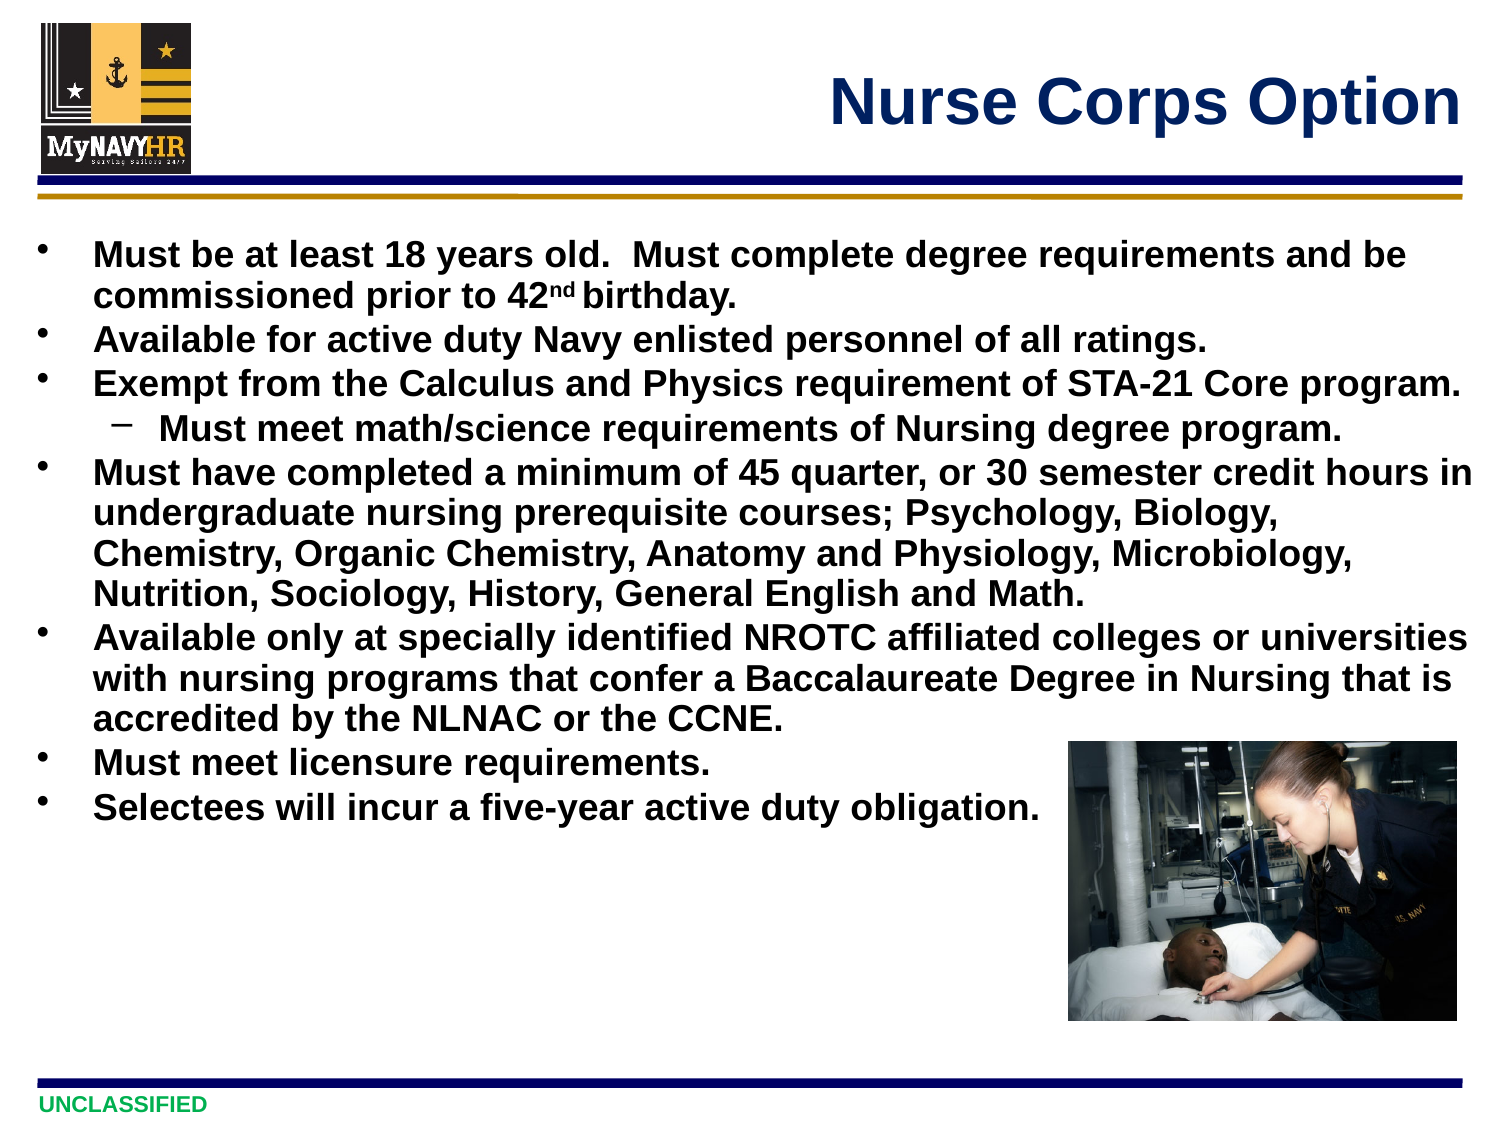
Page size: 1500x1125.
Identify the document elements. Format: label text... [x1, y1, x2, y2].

title Nurse Corps Option [202, 50, 1478, 213]
picture [40, 23, 191, 174]
list Must be at least 18 years old. Must complete degree requirements and be commissioned prior to 42nd birthday. Available for active duty Navy enlisted personnel of all ratings. Exempt from the Calculus and Physics requirement of STA-21 Core program. Must meet math/science requirements of Nursing degree program. Must have completed a minimum of 45 quarter, or 30 semester credit hours in undergraduate nursing prerequisite courses; Psychology, Biology, Chemistry, Organic Chemistry, Anatomy and Physiology, Microbiology, Nutrition, Sociology, History, General English and Math. Available only at specially identified NROTC affiliated colleges or universities with nursing programs that confer a Baccalaureate Degree in Nursing that is accredited by the NLNAC or the CCNE. Must meet licensure requirements. Selectees will incur a five-year active duty obligation. [21, 227, 1496, 998]
picture [1067, 741, 1457, 1021]
text_box 17 [1402, 1034, 1459, 1125]
slide_number [1364, 1029, 1431, 1083]
